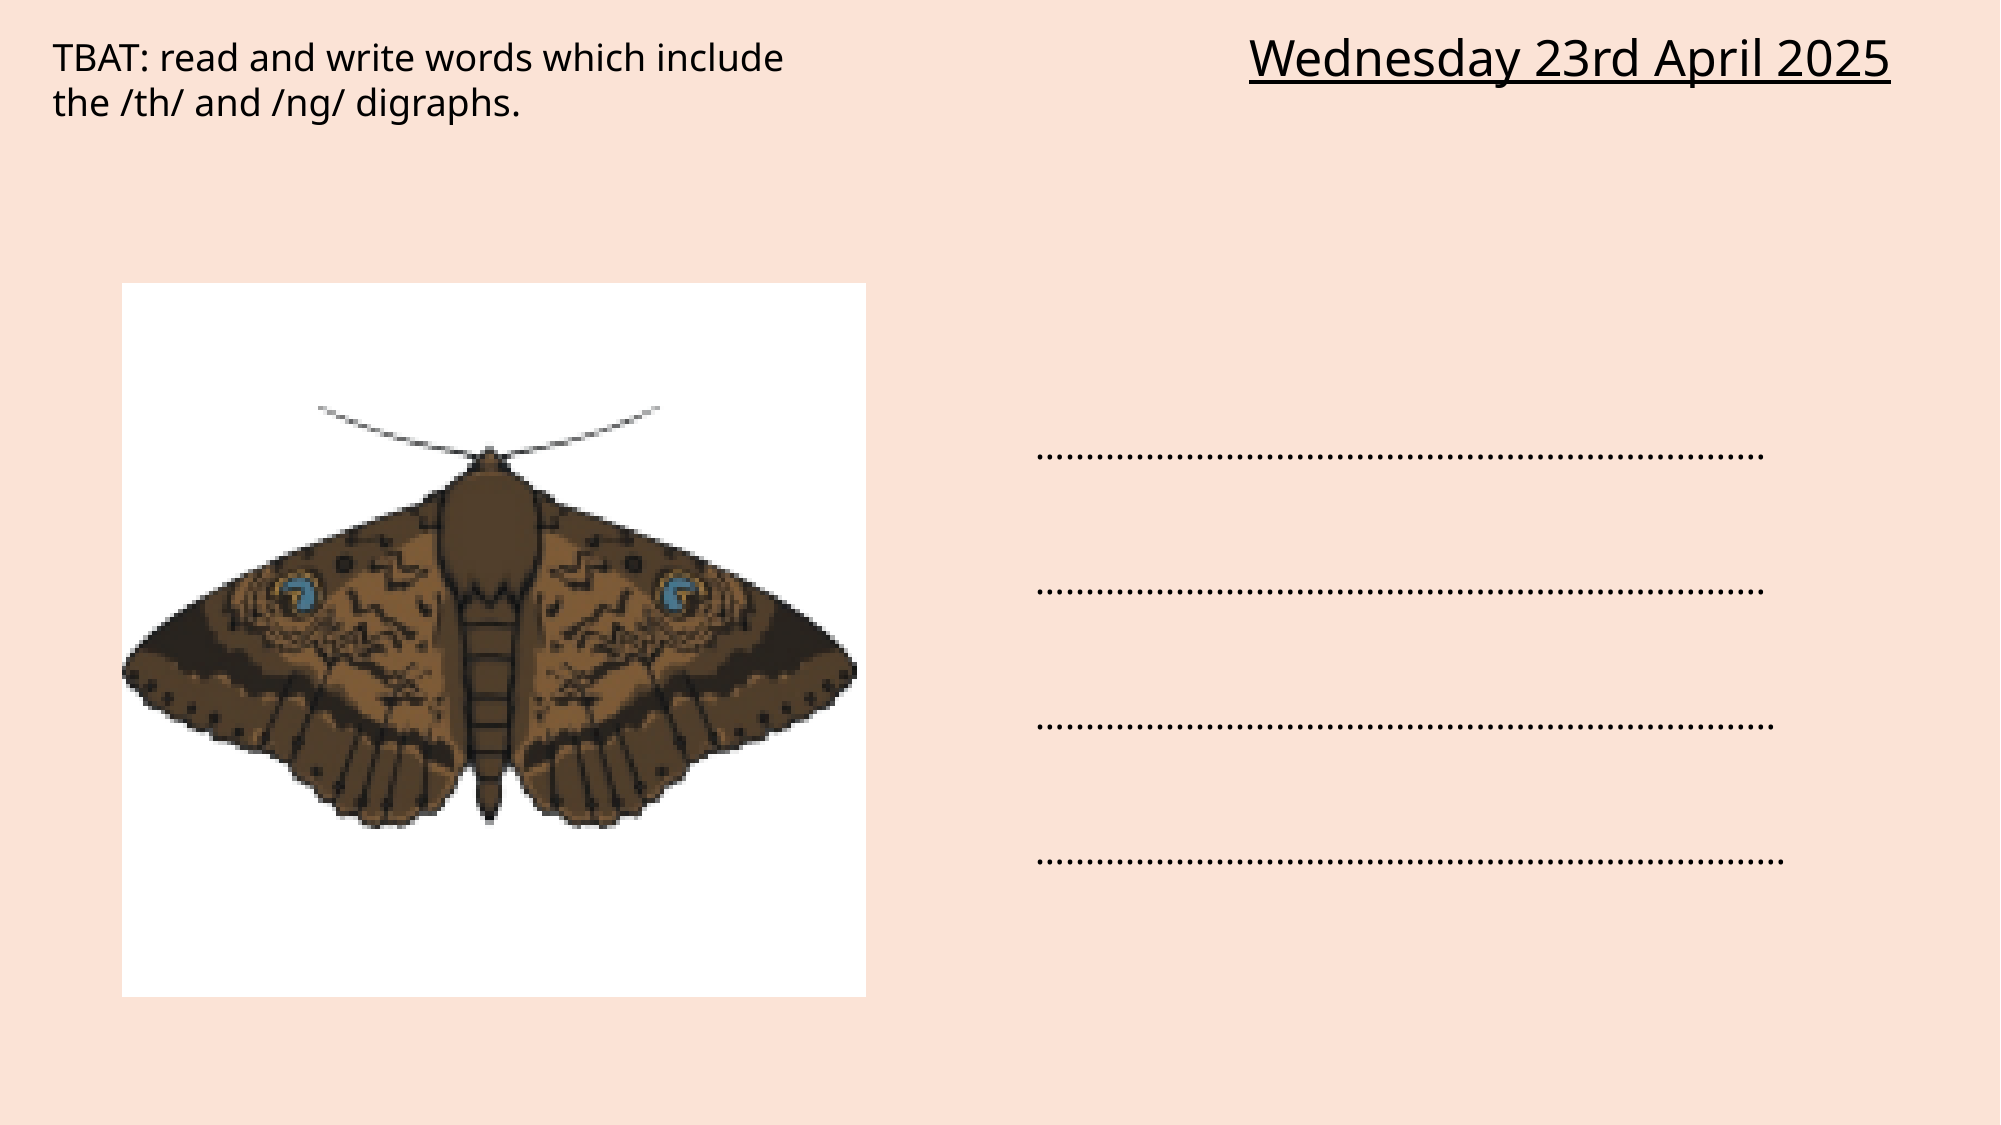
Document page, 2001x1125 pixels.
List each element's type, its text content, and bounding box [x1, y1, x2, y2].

text_box TBAT: read and write words which include the /th/ and /ng/ digraphs. [37, 26, 882, 132]
picture [121, 283, 866, 998]
text_box Wednesday 23rd April 2025 [1234, 18, 1932, 94]
text_box …...................................................................... …...................................................................... …....................................................................... …........................................................................ [1020, 414, 1885, 880]
